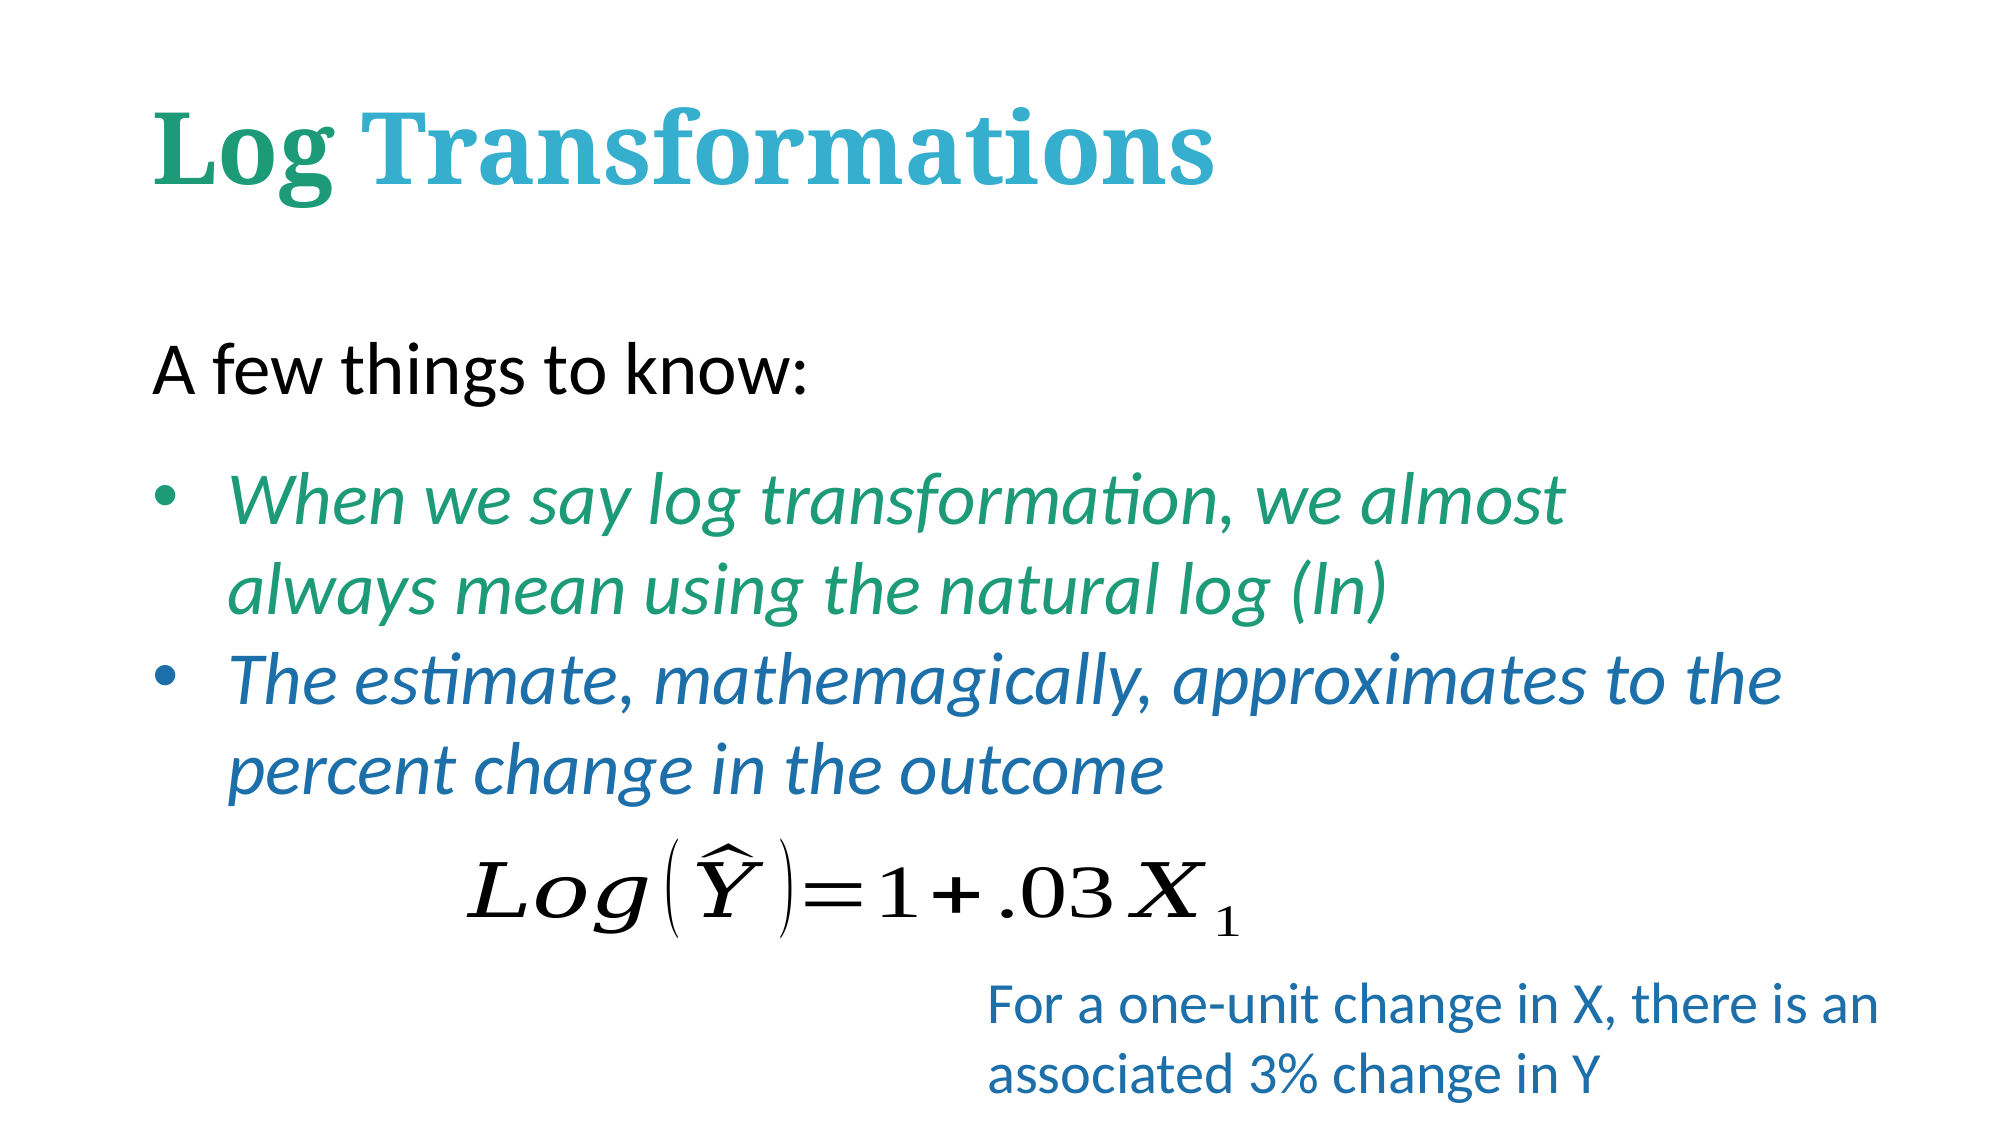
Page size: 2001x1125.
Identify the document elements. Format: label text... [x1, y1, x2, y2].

text_box A few things to know: When we say log transformation, we almost always mean using the natural log (ln) The estimate, mathemagically, approximates to the percent change in the outcome [137, 312, 1808, 817]
text_box For a one-unit change in X, there is an associated 3% change in Y [972, 957, 1910, 1113]
title Log Transformations [137, 59, 1808, 245]
